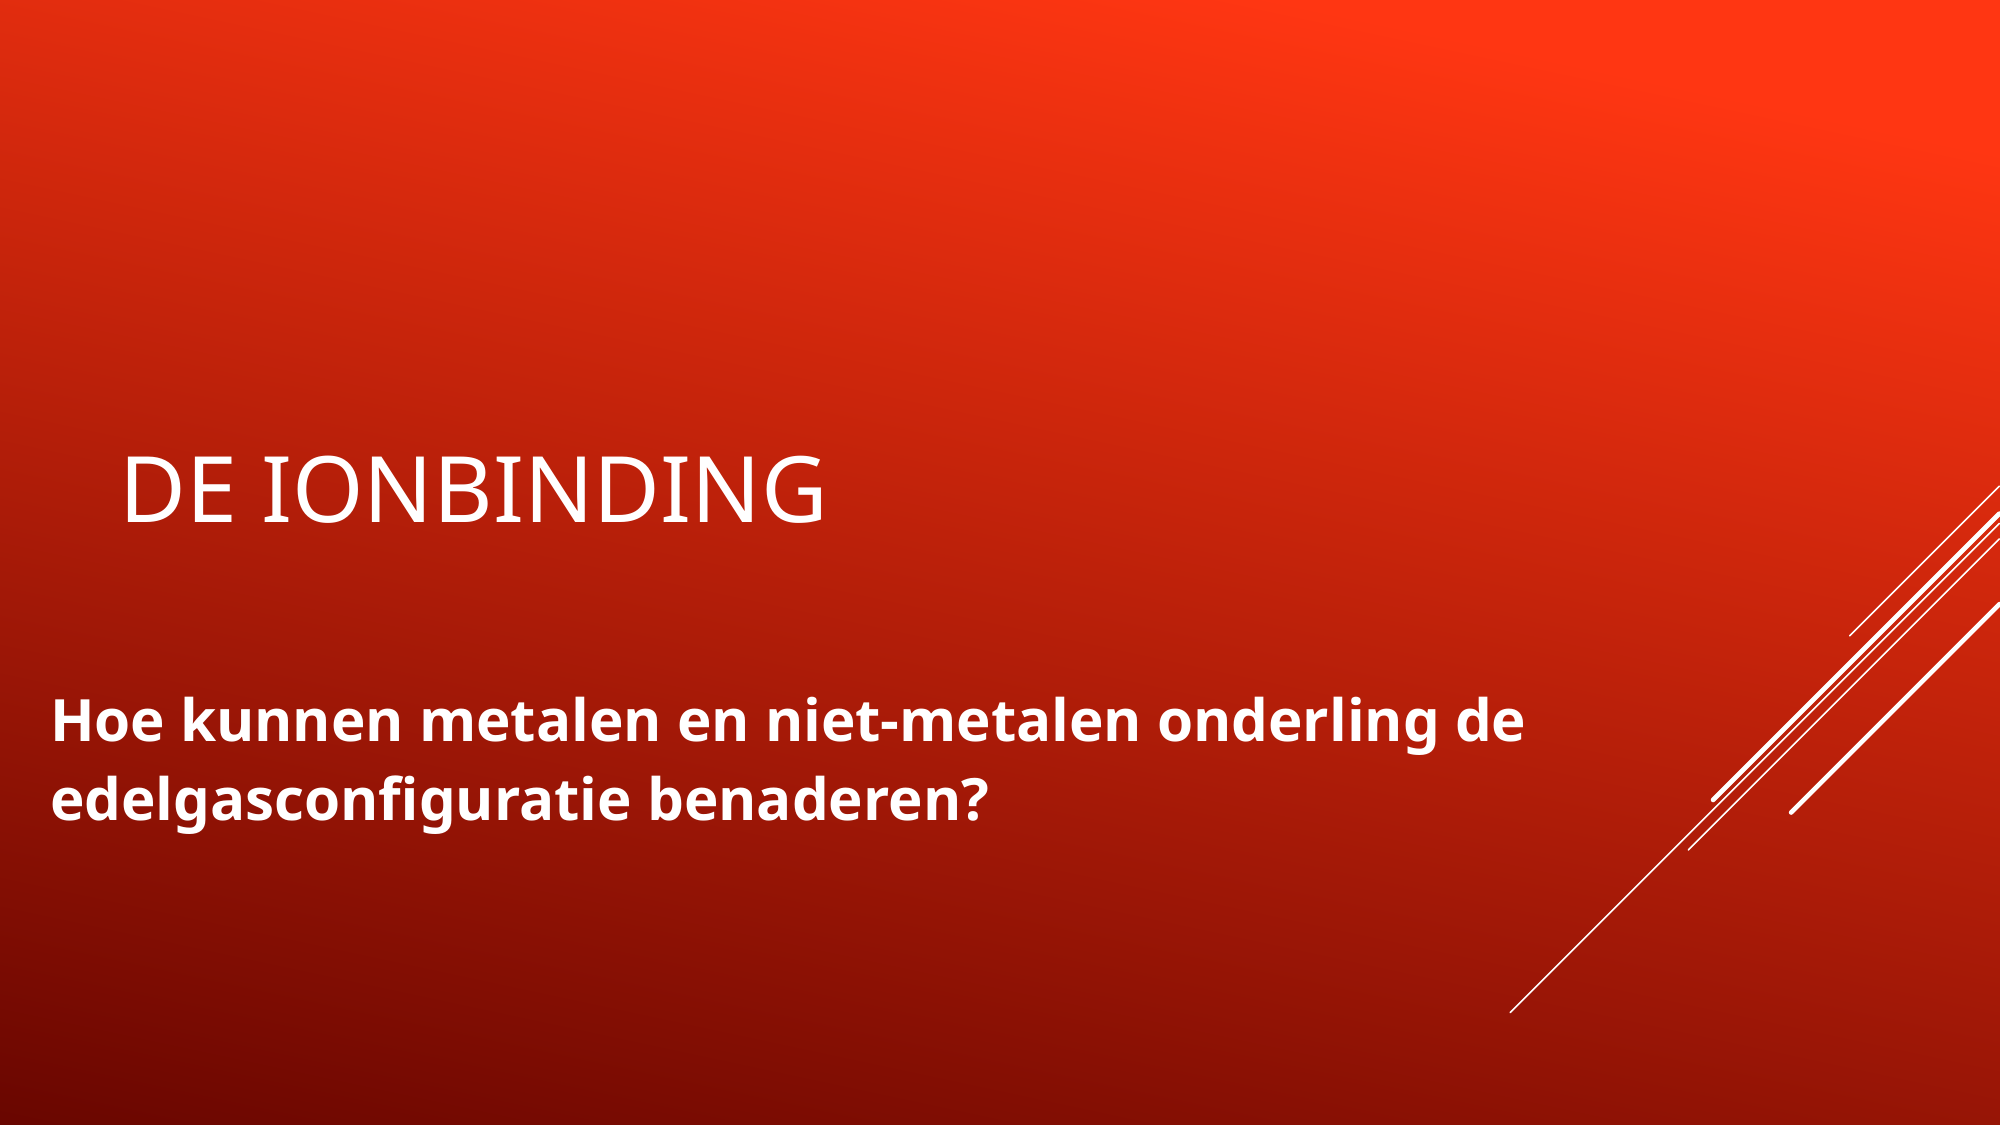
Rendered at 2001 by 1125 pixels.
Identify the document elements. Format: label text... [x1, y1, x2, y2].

text_box [79, 217, 1393, 706]
text_box De Ionbinding [104, 242, 1418, 731]
list Hoe kunnen metalen en niet-metalen onderling de edelgasconfiguratie benaderen? [35, 461, 1801, 1055]
